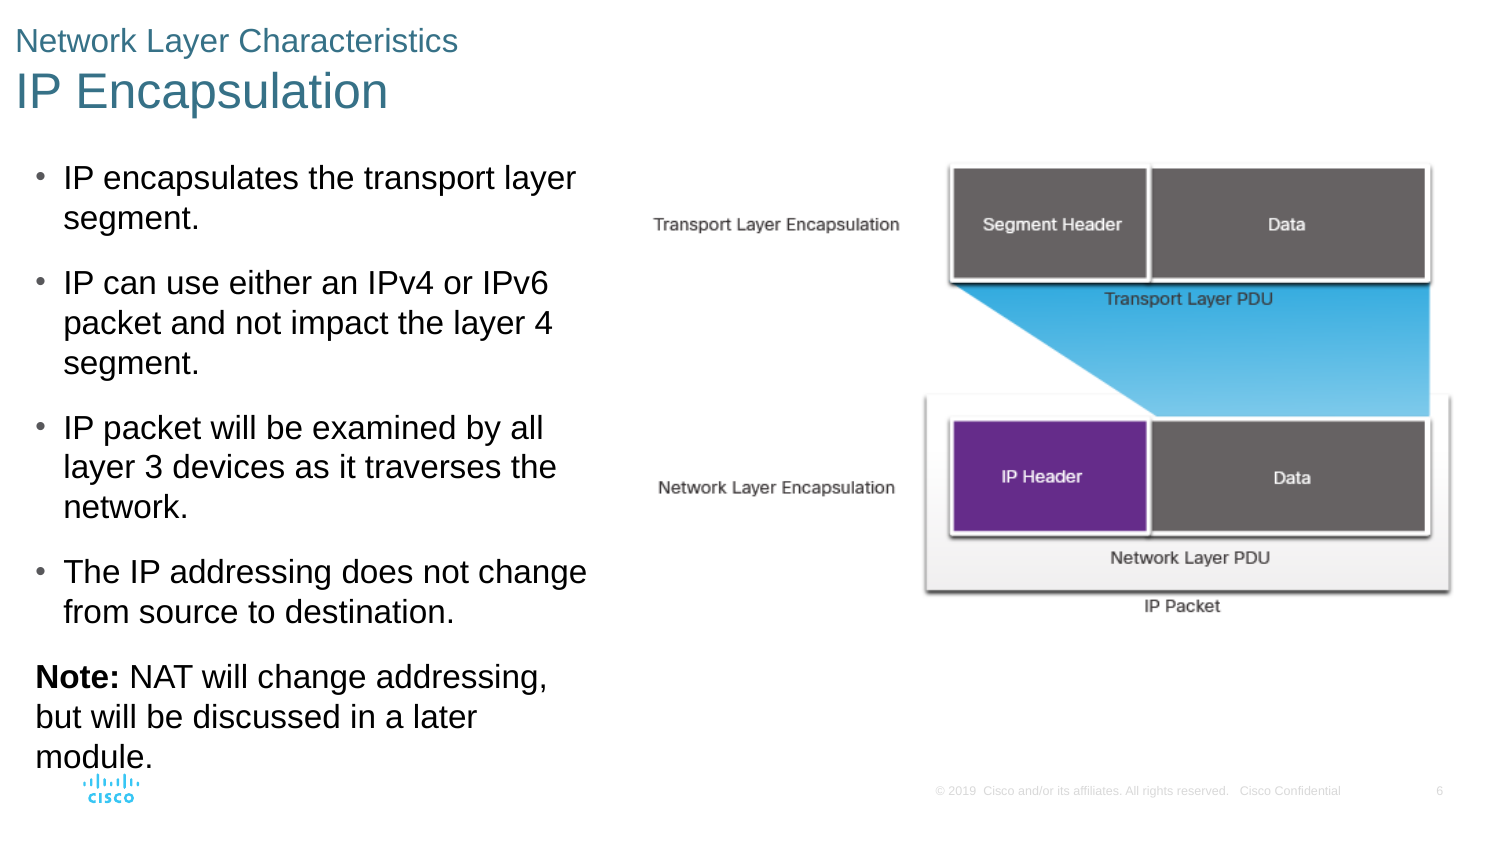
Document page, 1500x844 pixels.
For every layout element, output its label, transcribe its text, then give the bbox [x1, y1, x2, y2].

title Network Layer Characteristics IP Encapsulation [0, 6, 1500, 131]
picture [627, 148, 1469, 626]
list IP encapsulates the transport layer segment. IP can use either an IPv4 or IPv6 packet and not impact the layer 4 segment. IP packet will be examined by all layer 3 devices as it traverses the network. The IP addressing does not change from source to destination. Note: NAT will change addressing, but will be discussed in a later module. [20, 148, 628, 767]
